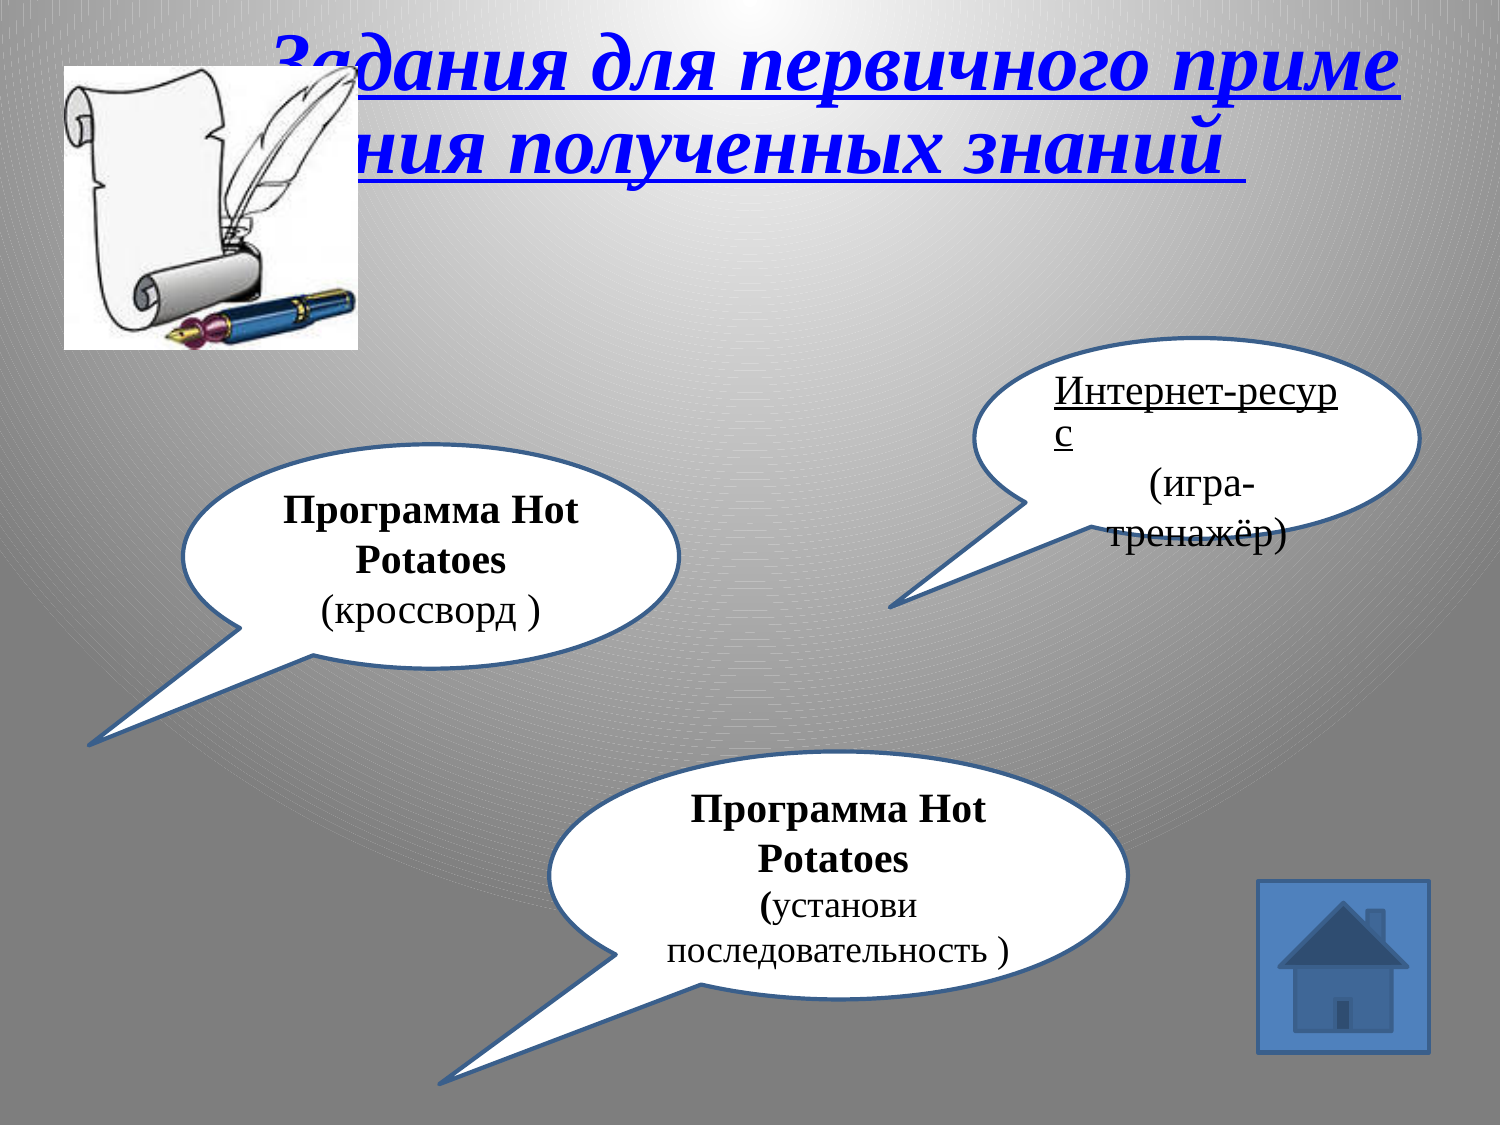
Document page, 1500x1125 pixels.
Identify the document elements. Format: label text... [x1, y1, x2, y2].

text_box Задания для первичного применения полученных знаний [253, 0, 1459, 115]
text_box Программа Hot Potatoes (установи последовательность ) [437, 749, 1131, 1087]
text_box Интернет-ресурс (игра-тренажёр) [887, 335, 1422, 610]
text_box Программа Hot Potatoes (кроссворд ) [86, 442, 682, 748]
picture [64, 66, 359, 351]
text_box [1256, 879, 1431, 1055]
